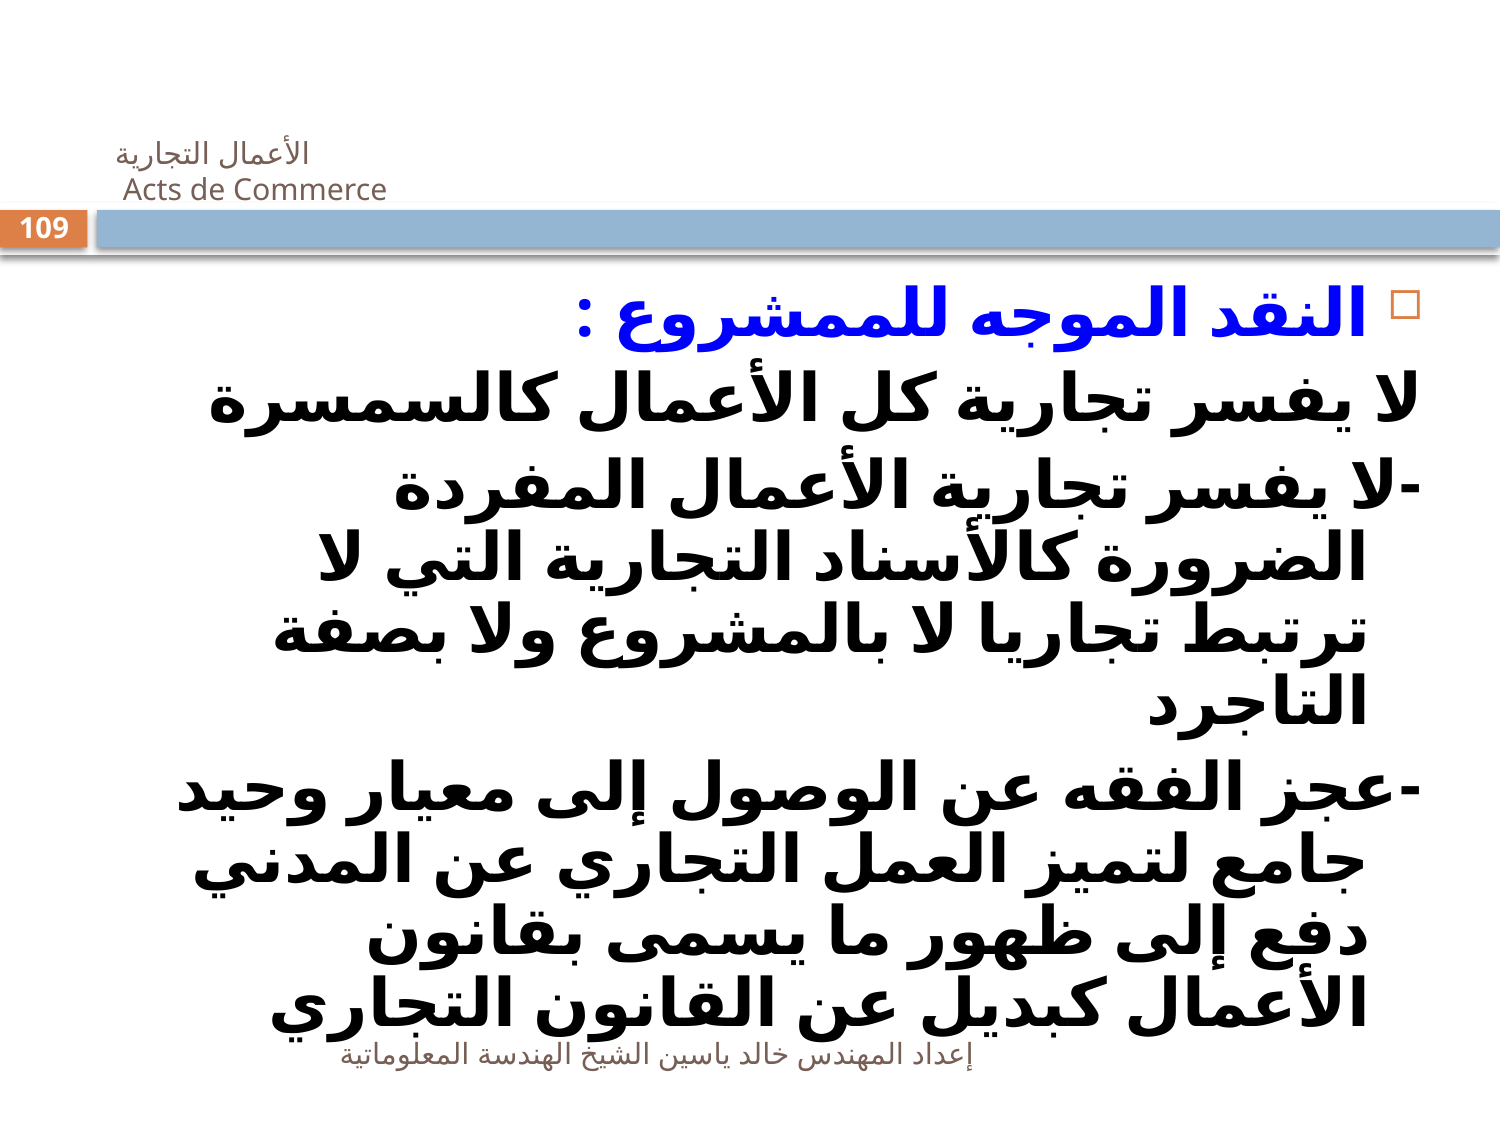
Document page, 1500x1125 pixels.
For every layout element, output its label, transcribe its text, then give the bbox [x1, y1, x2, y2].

list النقد الموجه للممشروع : لا يفسر تجارية كل الأعمال كالسمسرة - لا يفسر تجارية الأعمال المفردة الضرورة كالأسناد التجارية التي لا ترتبط تجاريا لا بالمشروع ولا بصفة التاجرد - عجز الفقه عن الوصول إلى معيار وحيد جامع لتميز العمل التجاري عن المدني دفع إلى ظهور ما يسمى بقانون الأعمال كبديل عن القانون التجاري [100, 262, 1438, 1000]
title الأعمال التجارية Acts de Commerce [100, 125, 1438, 262]
slide_number 109 [0, 208, 88, 249]
footer إعداد المهندس خالد ياسين الشيخ الهندسة المعلوماتية [99, 1024, 990, 1085]
